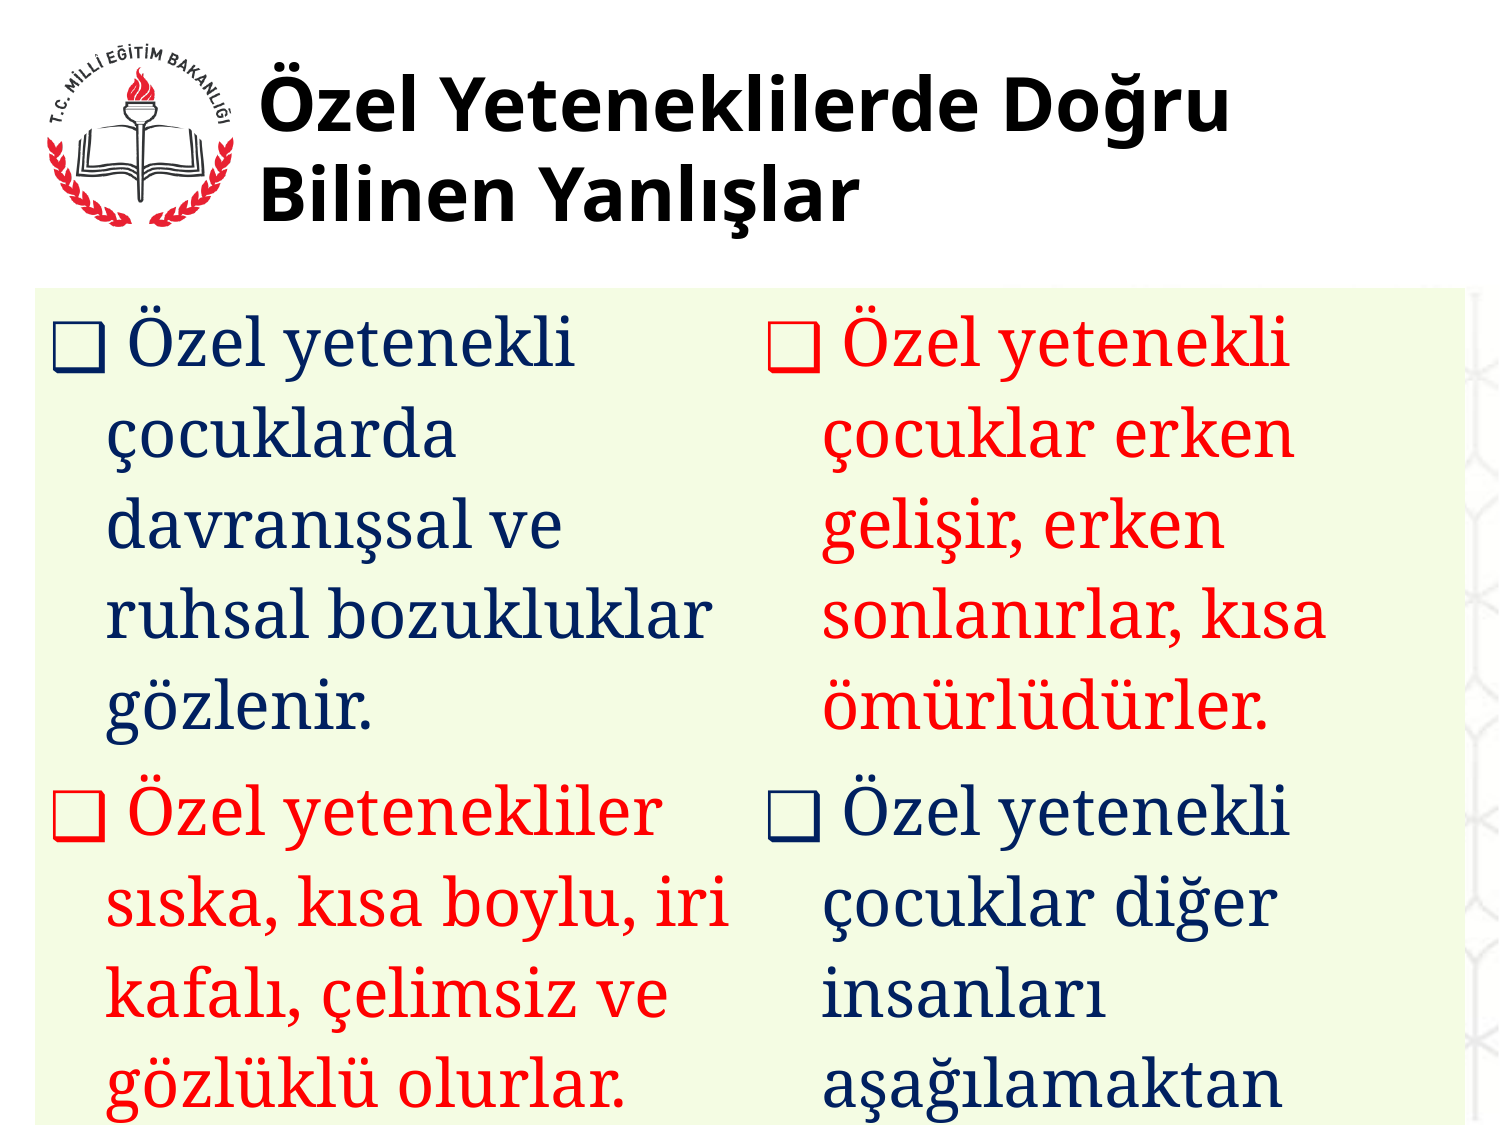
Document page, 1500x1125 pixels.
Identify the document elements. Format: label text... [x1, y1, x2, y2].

table_cell Özel yetenekliler sıska, kısa boylu, iri kafalı, çelimsiz ve gözlüklü olurlar. [35, 757, 750, 1125]
table_cell Özel yetenekli çocuklar diğer insanları aşağılamaktan hoşlanırlar. [750, 757, 1465, 1125]
picture [0, 0, 1500, 1125]
table_header Özel yetenekli çocuklarda davranışsal ve ruhsal bozukluklar gözlenir. [35, 288, 750, 757]
title Özel Yeteneklilerde Doğru Bilinen Yanlışlar [242, 35, 1479, 258]
table_header Özel yetenekli çocuklar erken gelişir, erken sonlanırlar, kısa ömürlüdürler. [750, 288, 1465, 757]
